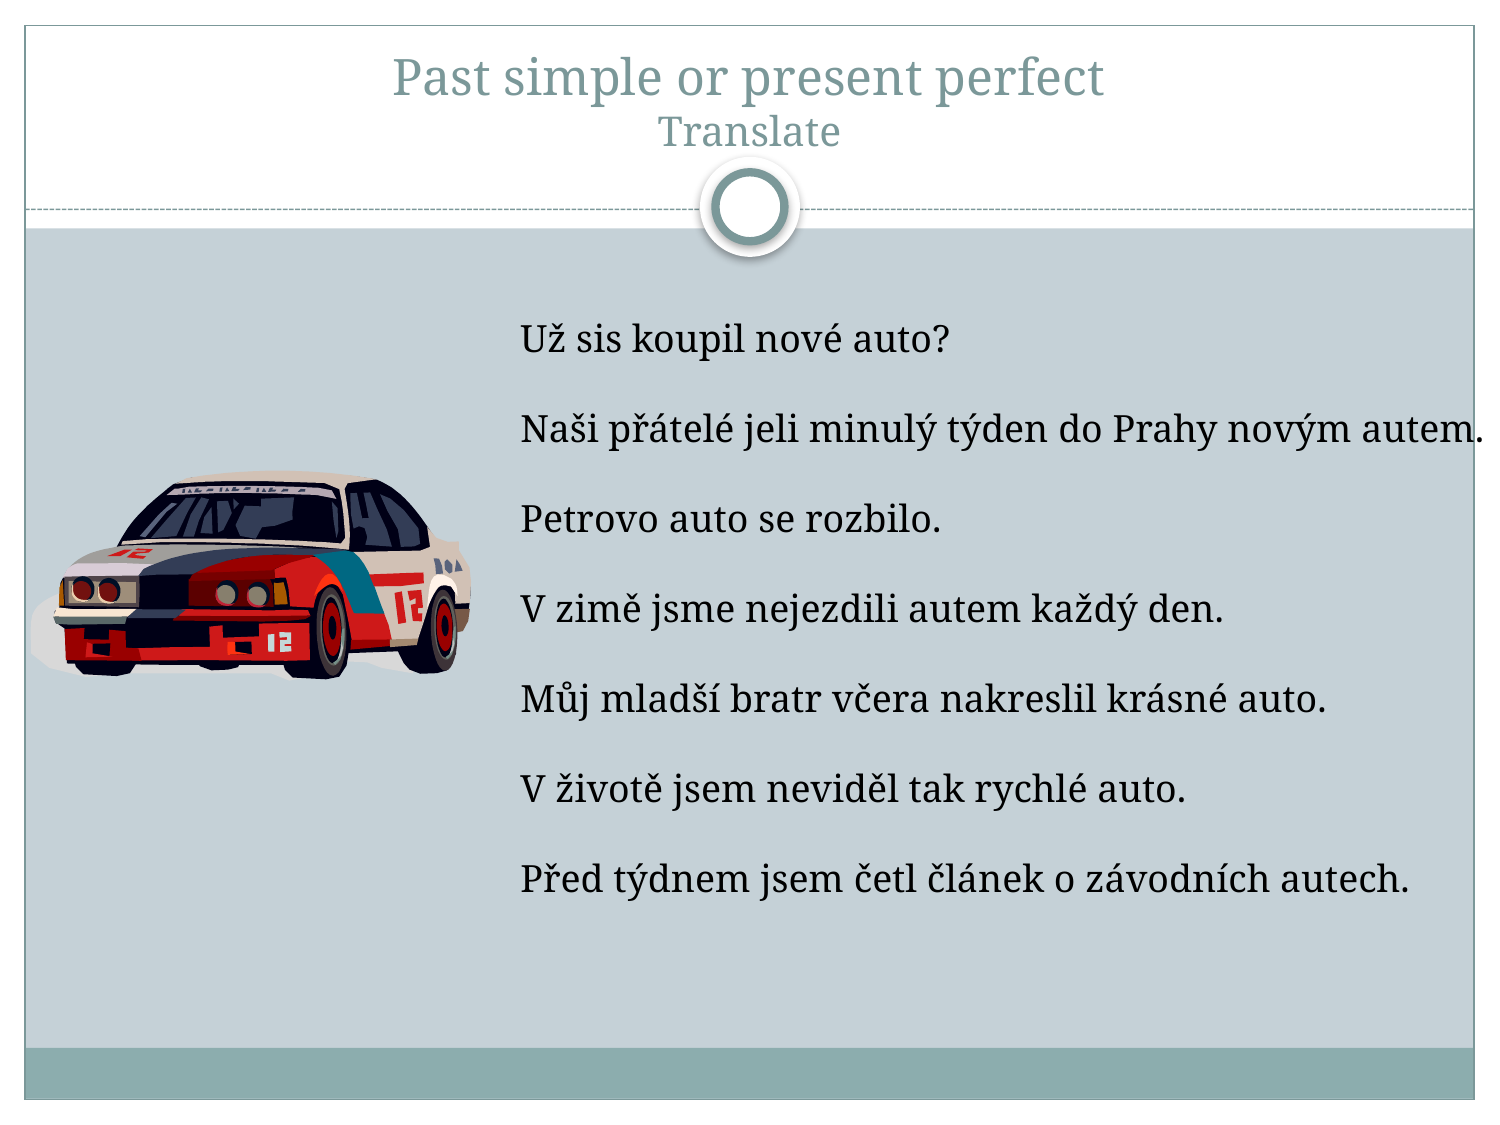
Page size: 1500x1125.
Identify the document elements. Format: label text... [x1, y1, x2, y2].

title Past simple or present perfect Translate [49, 37, 1450, 162]
picture [29, 467, 473, 681]
text_box Už sis koupil nové auto? Naši přátelé jeli minulý týden do Prahy novým autem. Petrovo auto se rozbilo. V zimě jsme nejezdili autem každý den. Můj mladší bratr včera nakreslil krásné auto. V životě jsem neviděl tak rychlé auto. Před týdnem jsem četl článek o závodních autech. [505, 307, 1500, 908]
